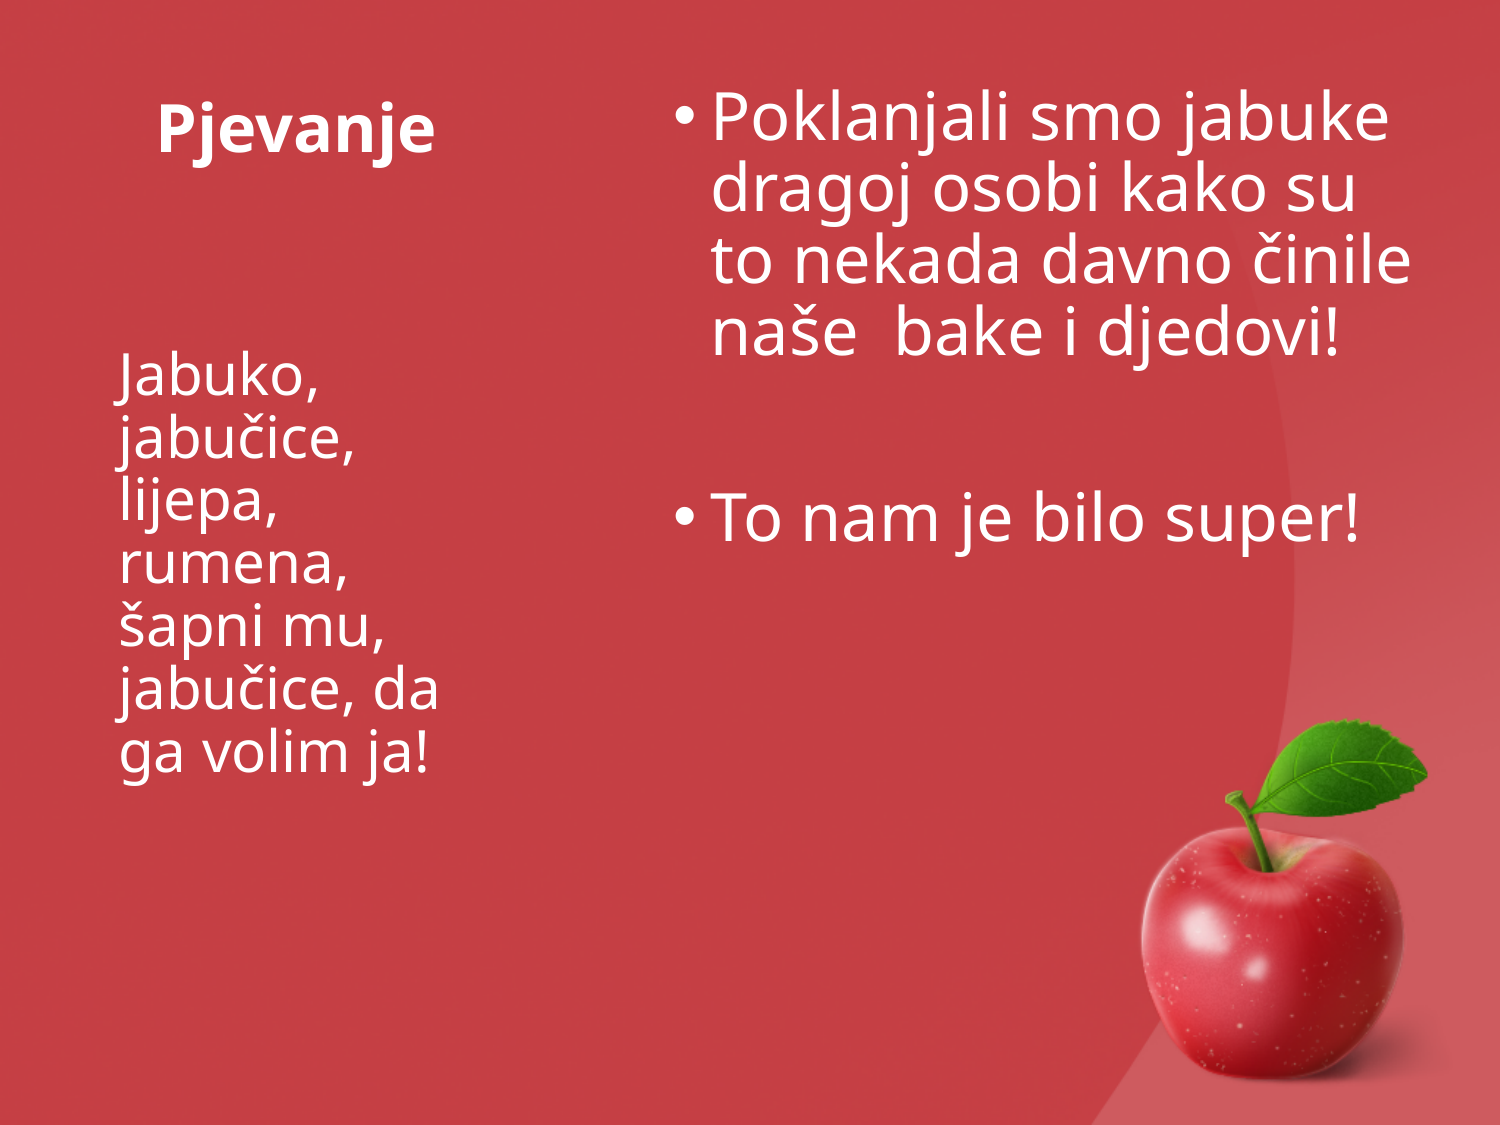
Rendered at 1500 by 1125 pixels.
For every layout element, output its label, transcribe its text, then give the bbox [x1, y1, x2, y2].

picture [0, 0, 1500, 1125]
title Pjevanje [103, 75, 490, 175]
list Poklanjali smo jabuke dragoj osobi kako su to nekada davno činile naše bake i djedovi! To nam je bilo super! [658, 75, 1455, 963]
list Jabuko, jabučice, lijepa, rumena, šapni mu, jabučice, da ga volim ja! [103, 337, 490, 963]
